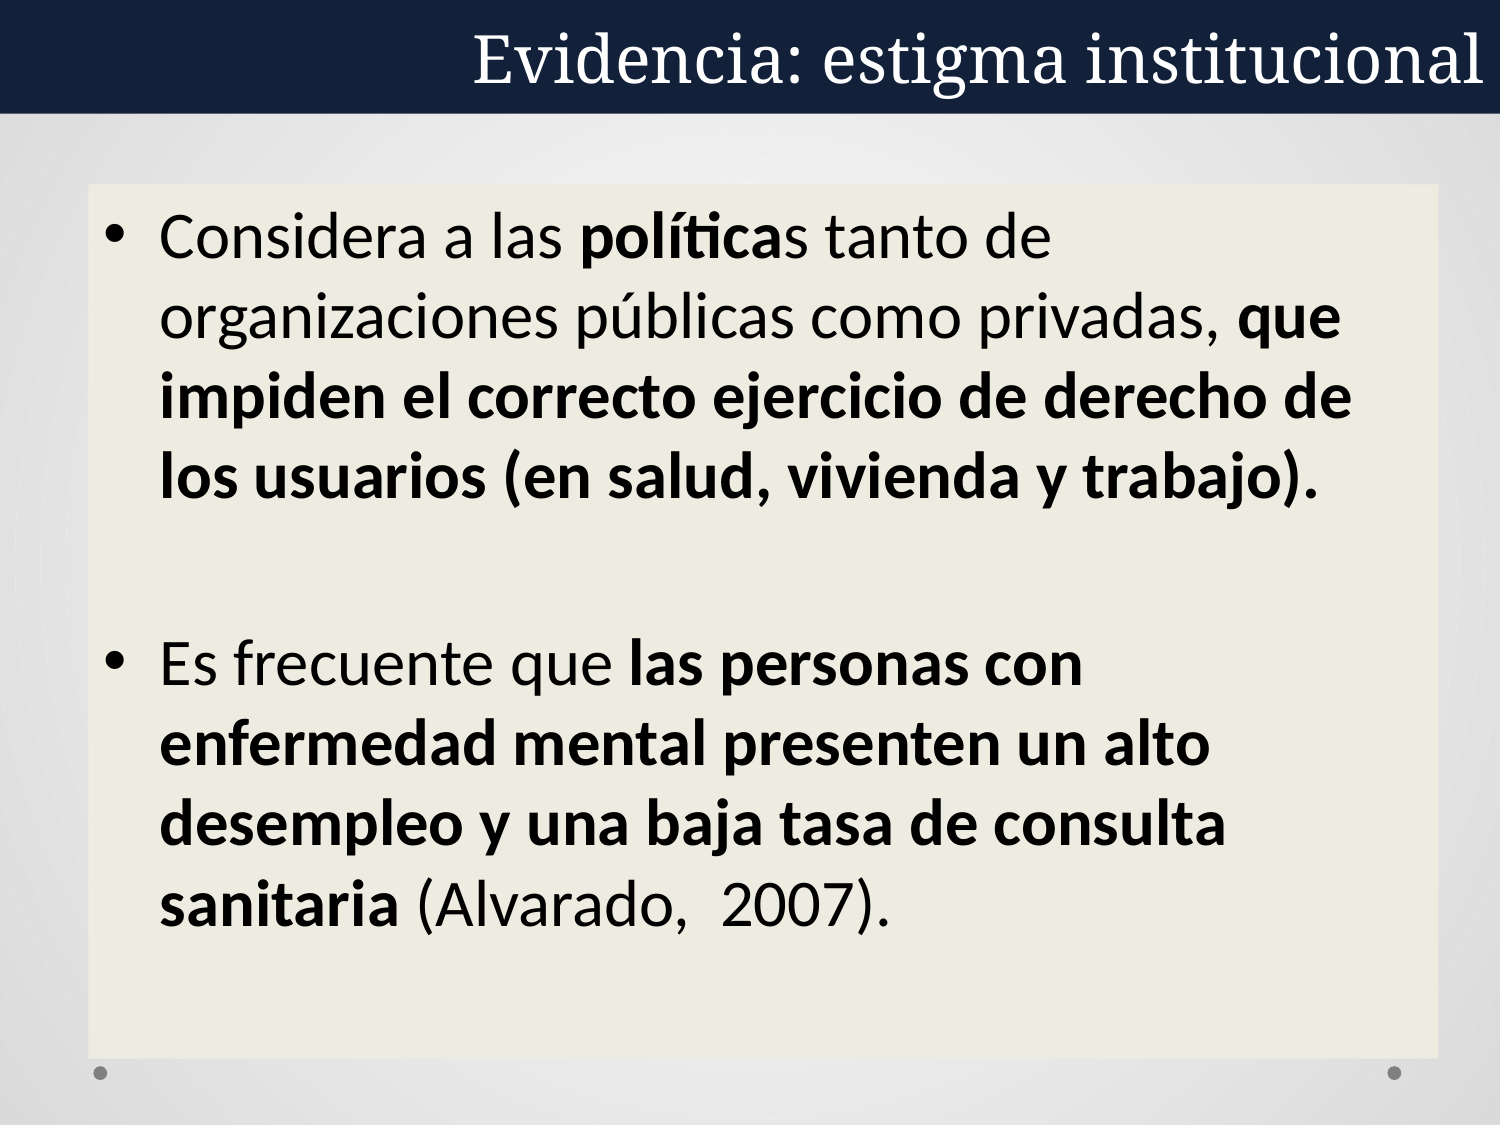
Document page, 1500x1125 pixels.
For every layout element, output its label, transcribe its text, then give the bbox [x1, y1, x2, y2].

text_box Evidencia: estigma institucional [0, 0, 1500, 114]
text_box Considera a las políticas tanto de organizaciones públicas como privadas, que impiden el correcto ejercicio de derecho de los usuarios (en salud, vivienda y trabajo). Es frecuente que las personas con enfermedad mental presenten un alto desempleo y una baja tasa de consulta sanitaria (Alvarado, 2007). [88, 184, 1439, 1059]
